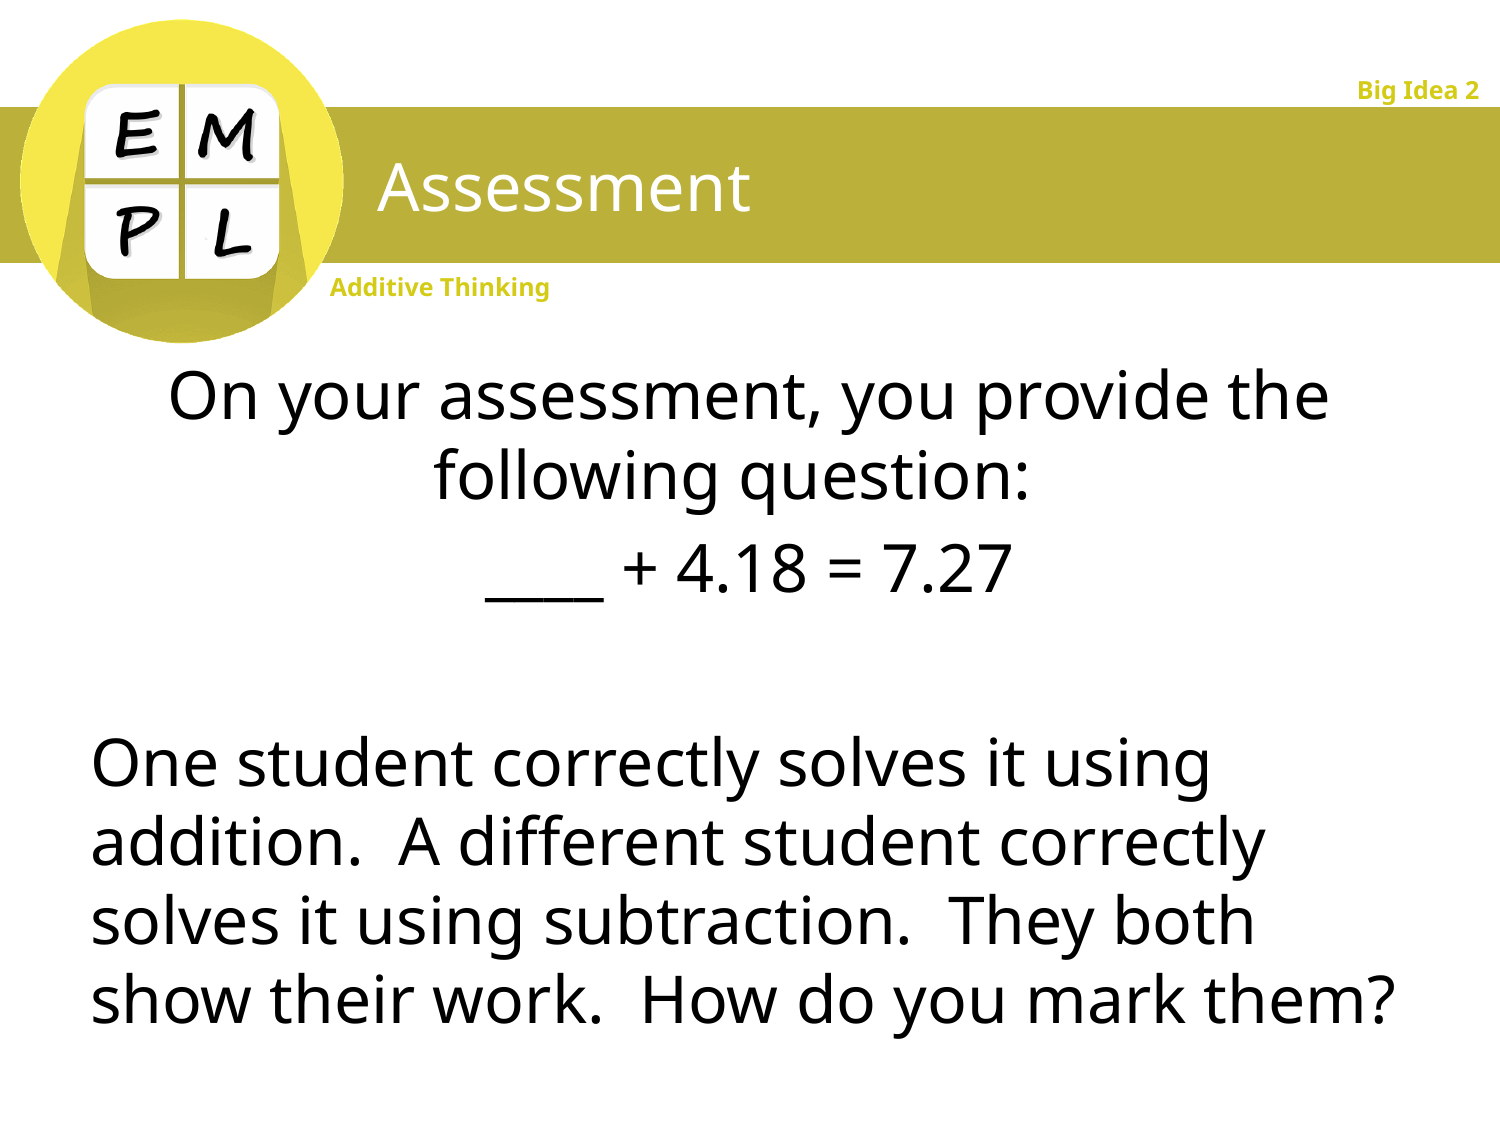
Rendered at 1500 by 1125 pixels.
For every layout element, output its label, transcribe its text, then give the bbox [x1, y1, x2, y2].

text_box One student correctly solves it using addition. A different student correctly solves it using subtraction. They both show their work. How do you mark them? [74, 712, 1425, 1125]
list On your assessment, you provide the following question: ____ + 4.18 = 7.27 [75, 345, 1425, 625]
title Assessment [362, 91, 1500, 279]
picture [0, 0, 363, 363]
